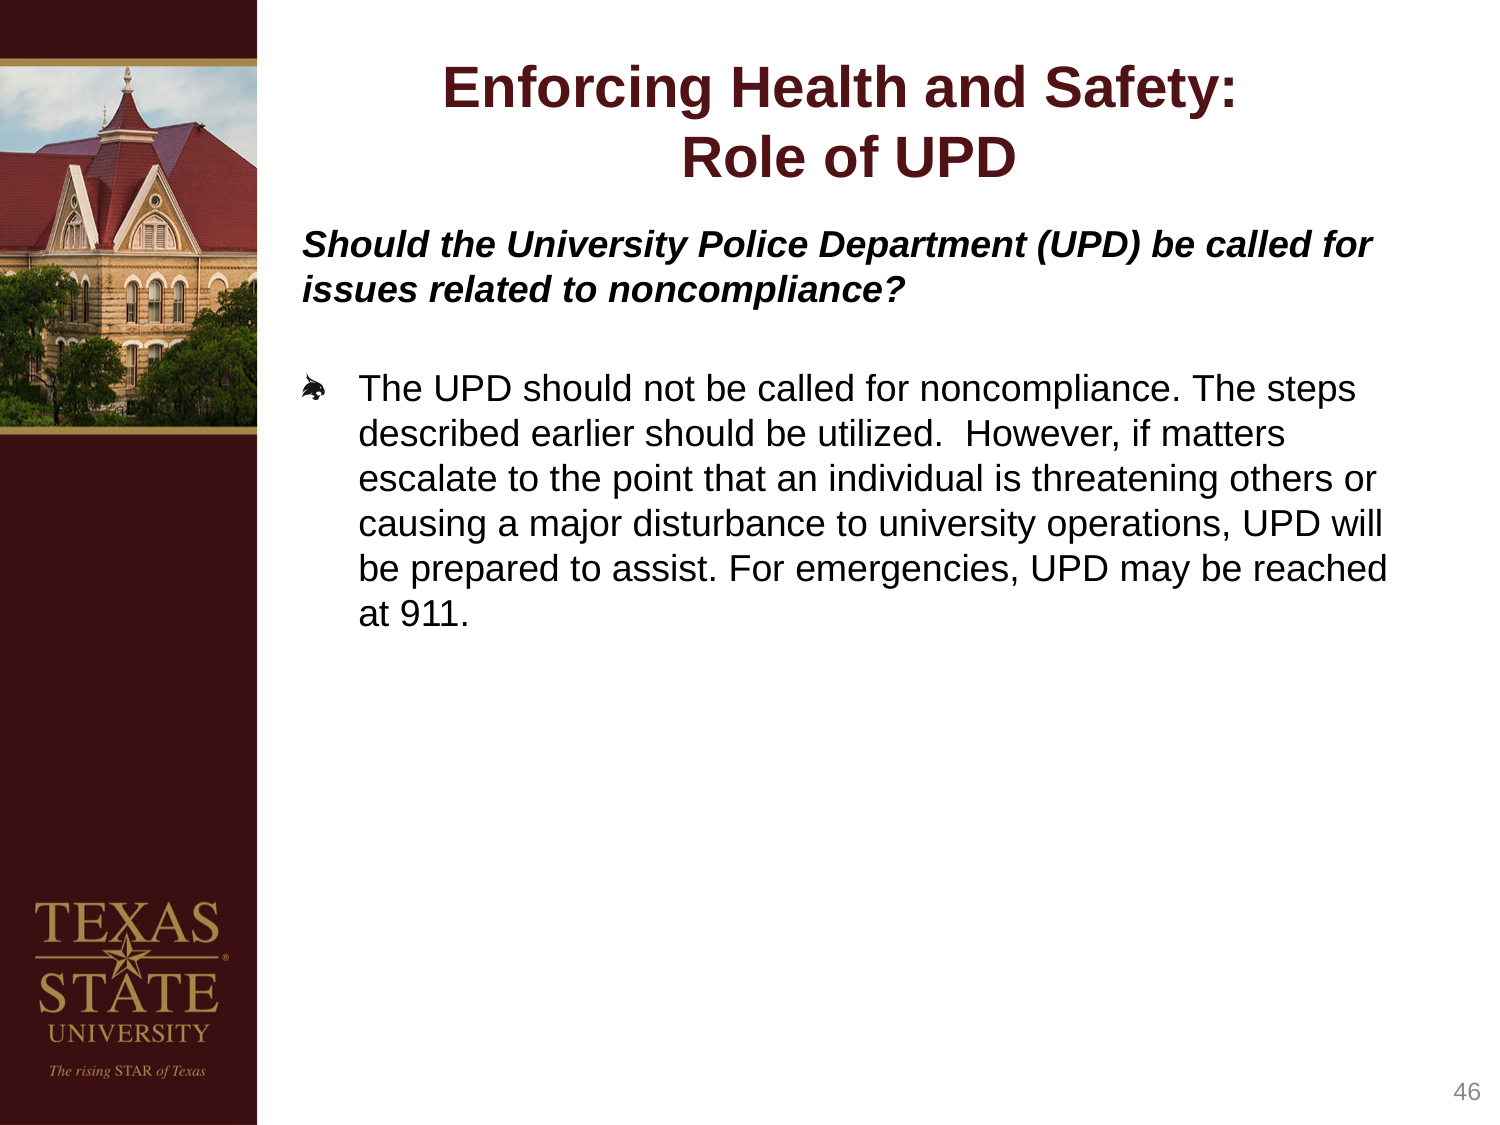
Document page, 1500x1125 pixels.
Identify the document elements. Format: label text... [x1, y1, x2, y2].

list Should the University Police Department (UPD) be called for issues related to noncompliance? The UPD should not be called for noncompliance. The steps described earlier should be utilized. However, if matters escalate to the point that an individual is threatening others or causing a major disturbance to university operations, UPD will be prepared to assist. For emergencies, UPD may be reached at 911. [287, 212, 1413, 988]
title Enforcing Health and Safety: Role of UPD [287, 24, 1413, 212]
slide_number 47 [1146, 1060, 1497, 1121]
picture [0, 0, 1500, 1125]
